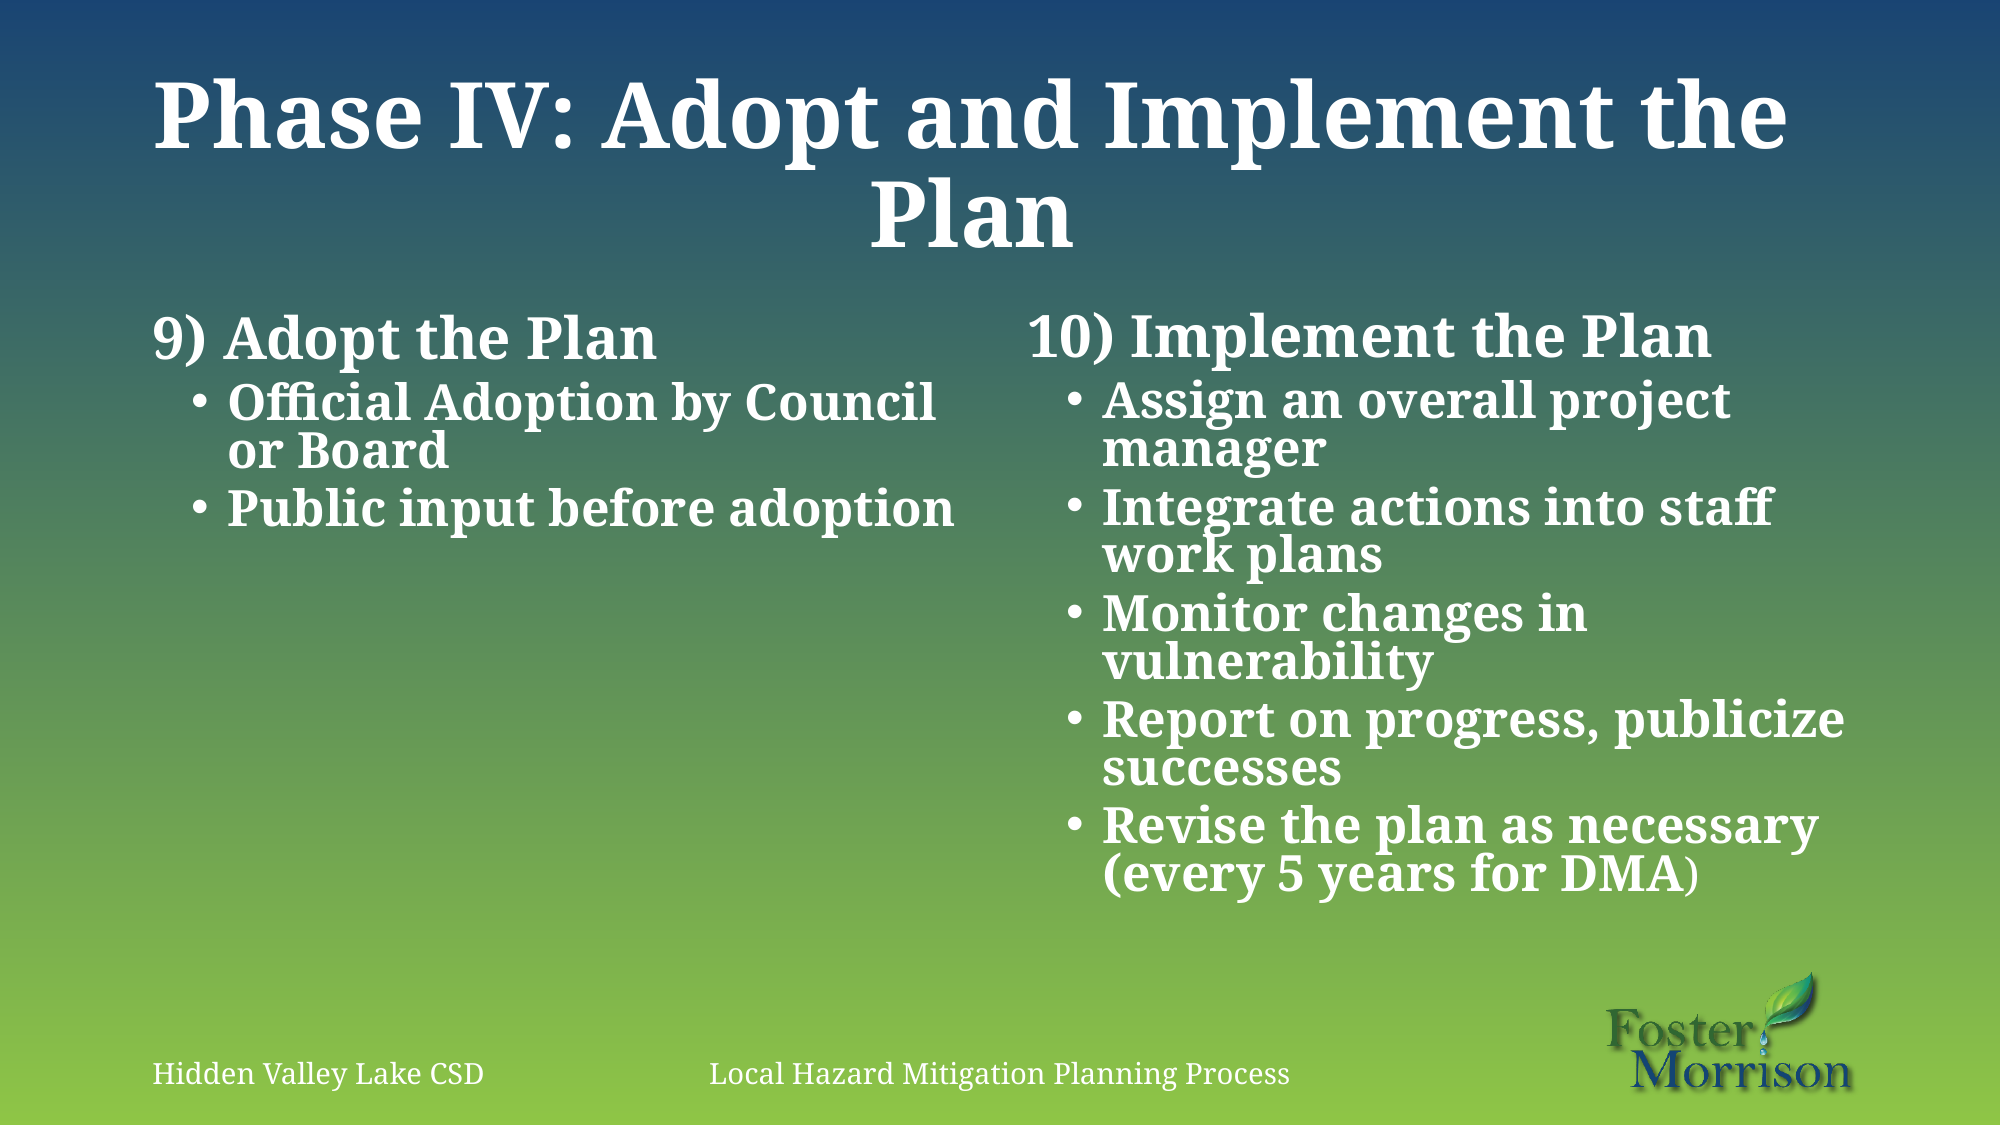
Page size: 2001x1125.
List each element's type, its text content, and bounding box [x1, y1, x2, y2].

title Phase IV: Adopt and Implement the Plan [83, 59, 1863, 278]
list 10) Implement the Plan Assign an overall project manager Integrate actions into staff work plans Monitor changes in vulnerability Report on progress, publicize successes Revise the plan as necessary (every 5 years for DMA) [1012, 299, 1863, 1014]
picture [1600, 1014, 1863, 1113]
footer Local Hazard Mitigation Planning Process [662, 1042, 1338, 1103]
list 9) Adopt the Plan Official Adoption by Council or Board Public input before adoption [137, 301, 988, 1016]
slide_number Hidden Valley Lake CSD [137, 1042, 588, 1103]
